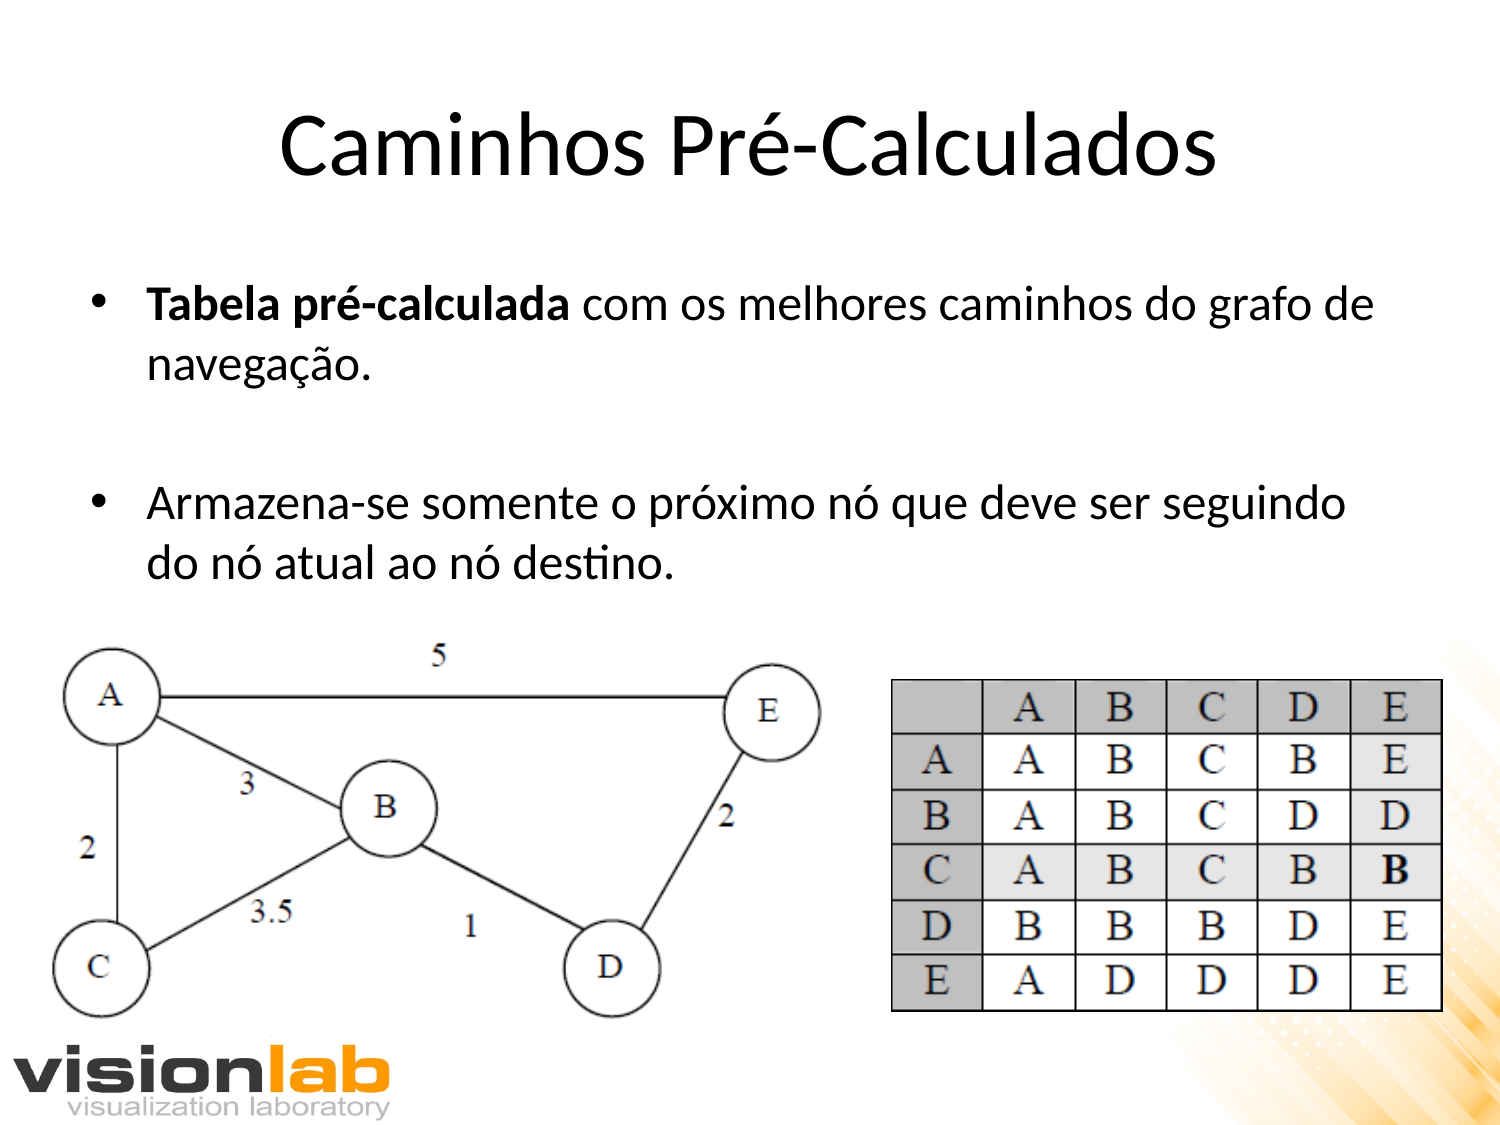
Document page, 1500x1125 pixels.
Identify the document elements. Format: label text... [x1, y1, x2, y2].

picture [891, 633, 1500, 1125]
picture [5, 633, 845, 1124]
title Caminhos Pré-Calculados [75, 45, 1425, 233]
list Tabela pré-calculada com os melhores caminhos do grafo de navegação. Armazena-se somente o próximo nó que deve ser seguindo do nó atual ao nó destino. [75, 262, 1425, 1005]
